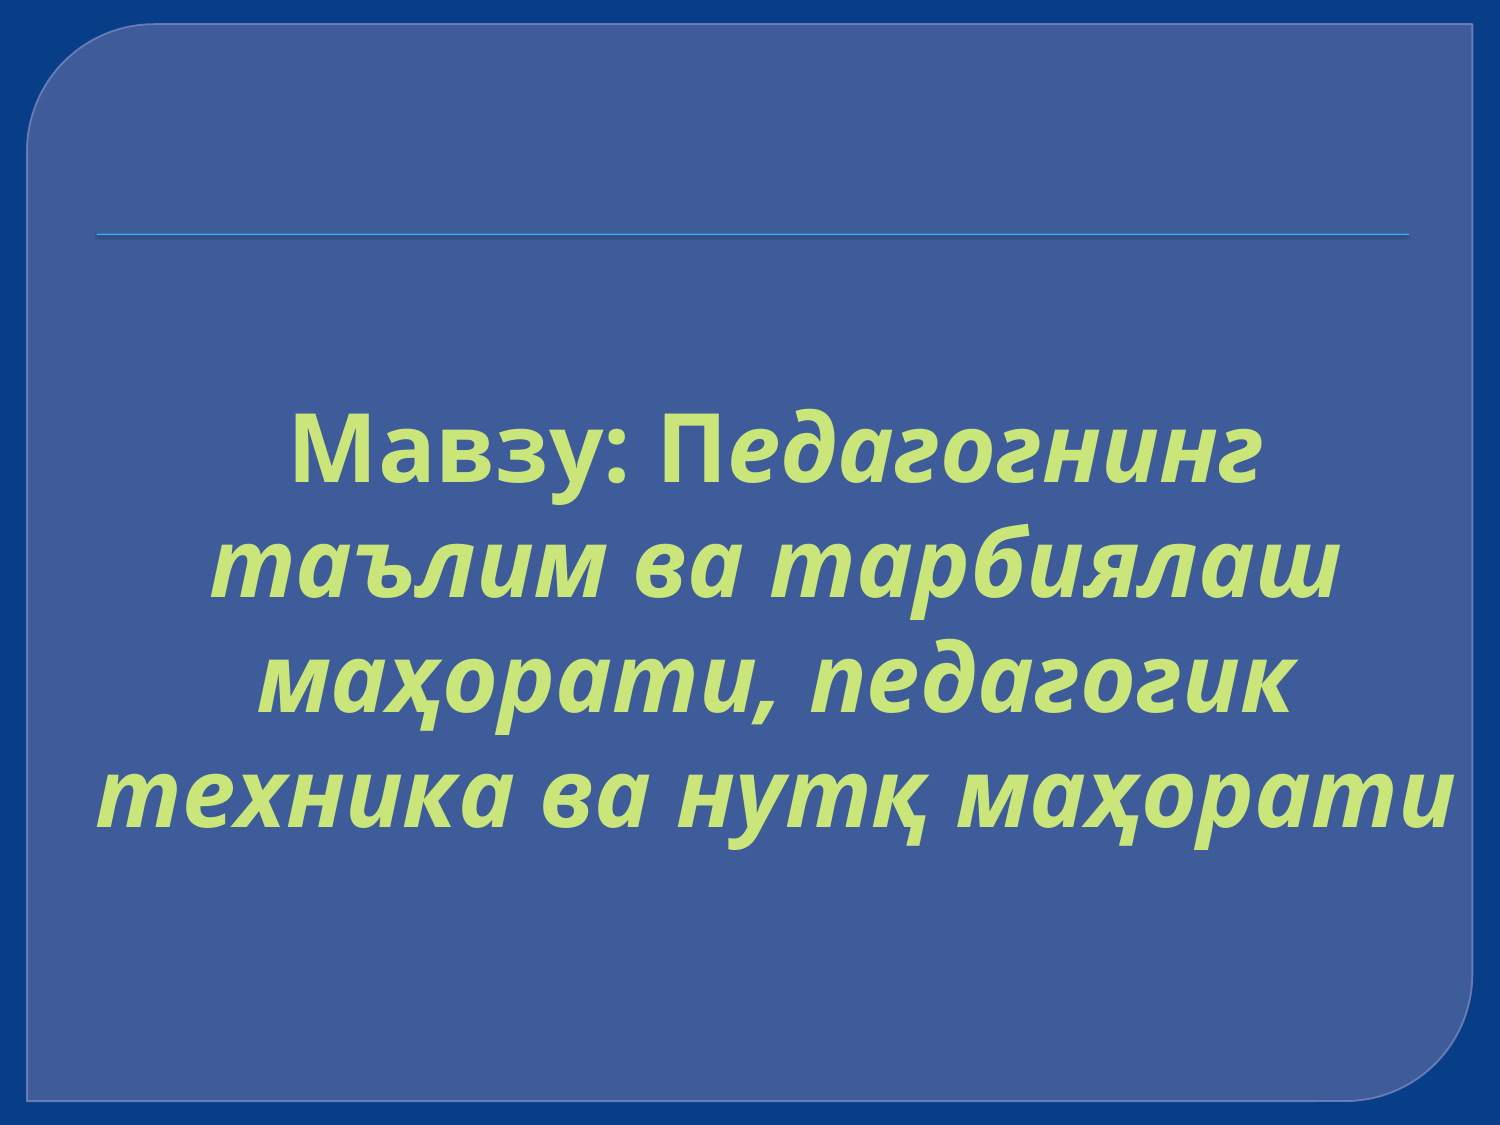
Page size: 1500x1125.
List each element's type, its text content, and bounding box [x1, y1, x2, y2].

title Мавзу: Педагогнинг таълим ва тарбиялаш маҳорати, педагогик техника ва нутқ маҳорати [59, 303, 1485, 854]
